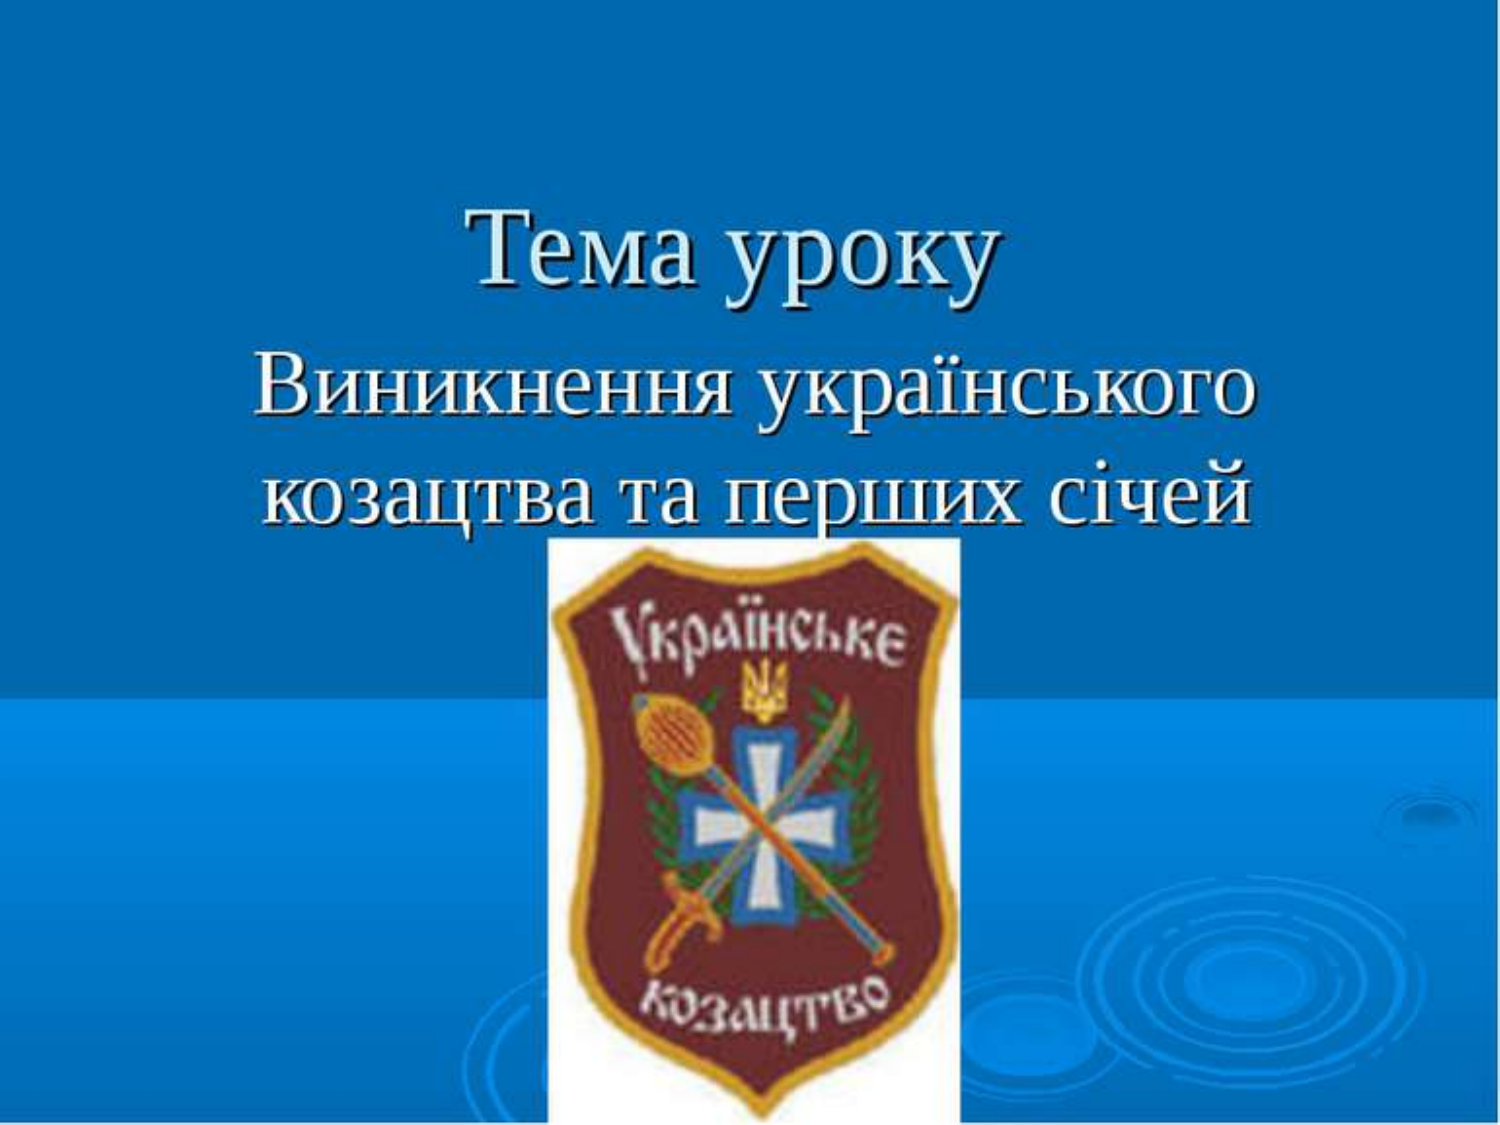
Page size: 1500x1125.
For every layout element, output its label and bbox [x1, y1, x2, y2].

list [0, 0, 1500, 1125]
